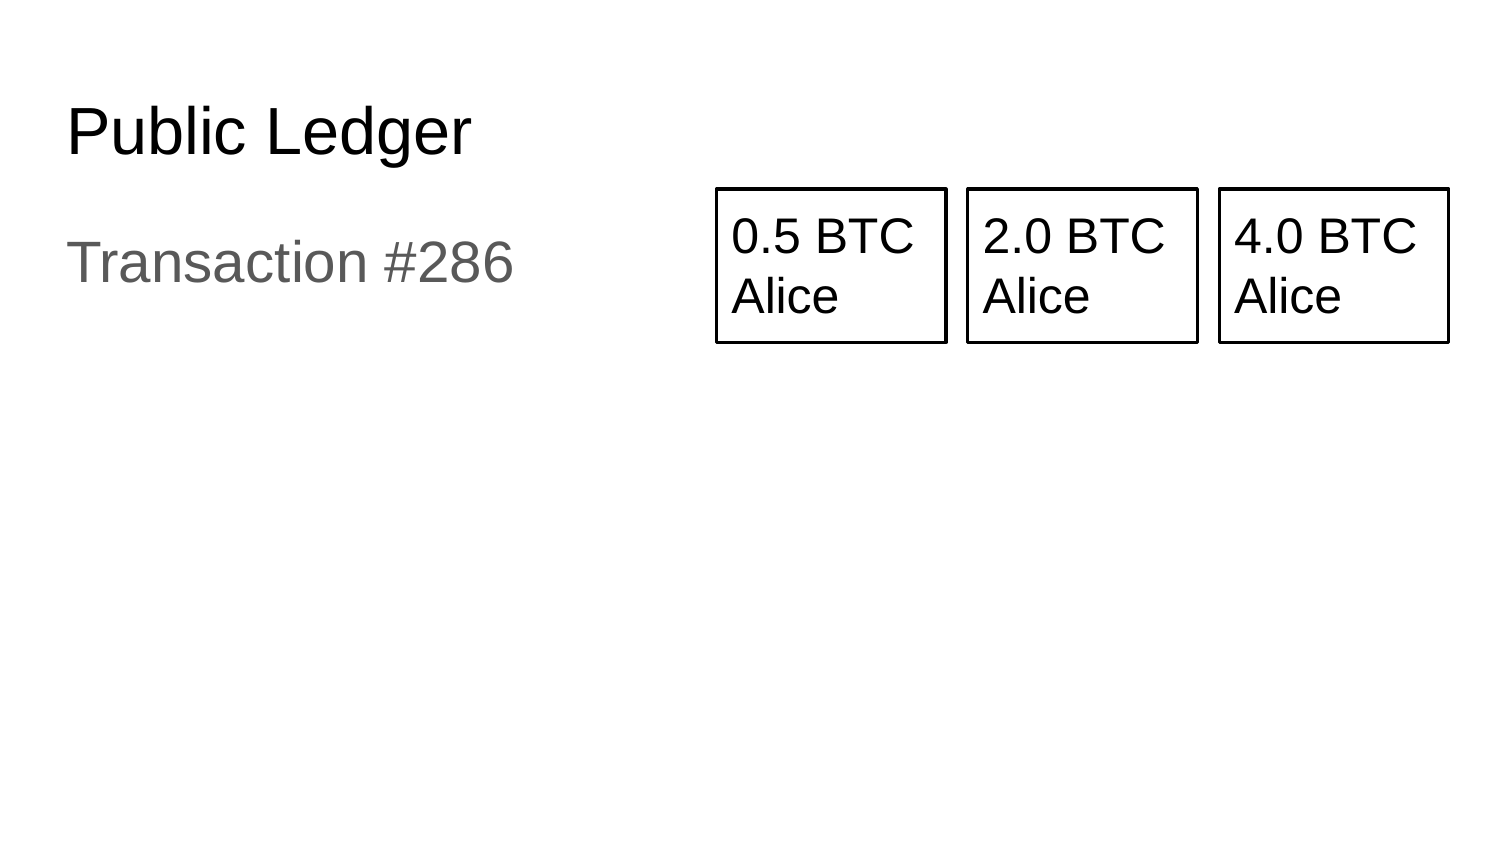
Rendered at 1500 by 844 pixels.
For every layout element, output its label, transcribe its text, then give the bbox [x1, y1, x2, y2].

text_box 0.5 BTC Alice [716, 189, 947, 343]
text_box 2.0 BTC Alice [967, 189, 1198, 343]
list Transaction #286 [51, 209, 663, 770]
text_box 4.0 BTC Alice [1219, 189, 1449, 343]
title Public Ledger [51, 72, 1449, 167]
